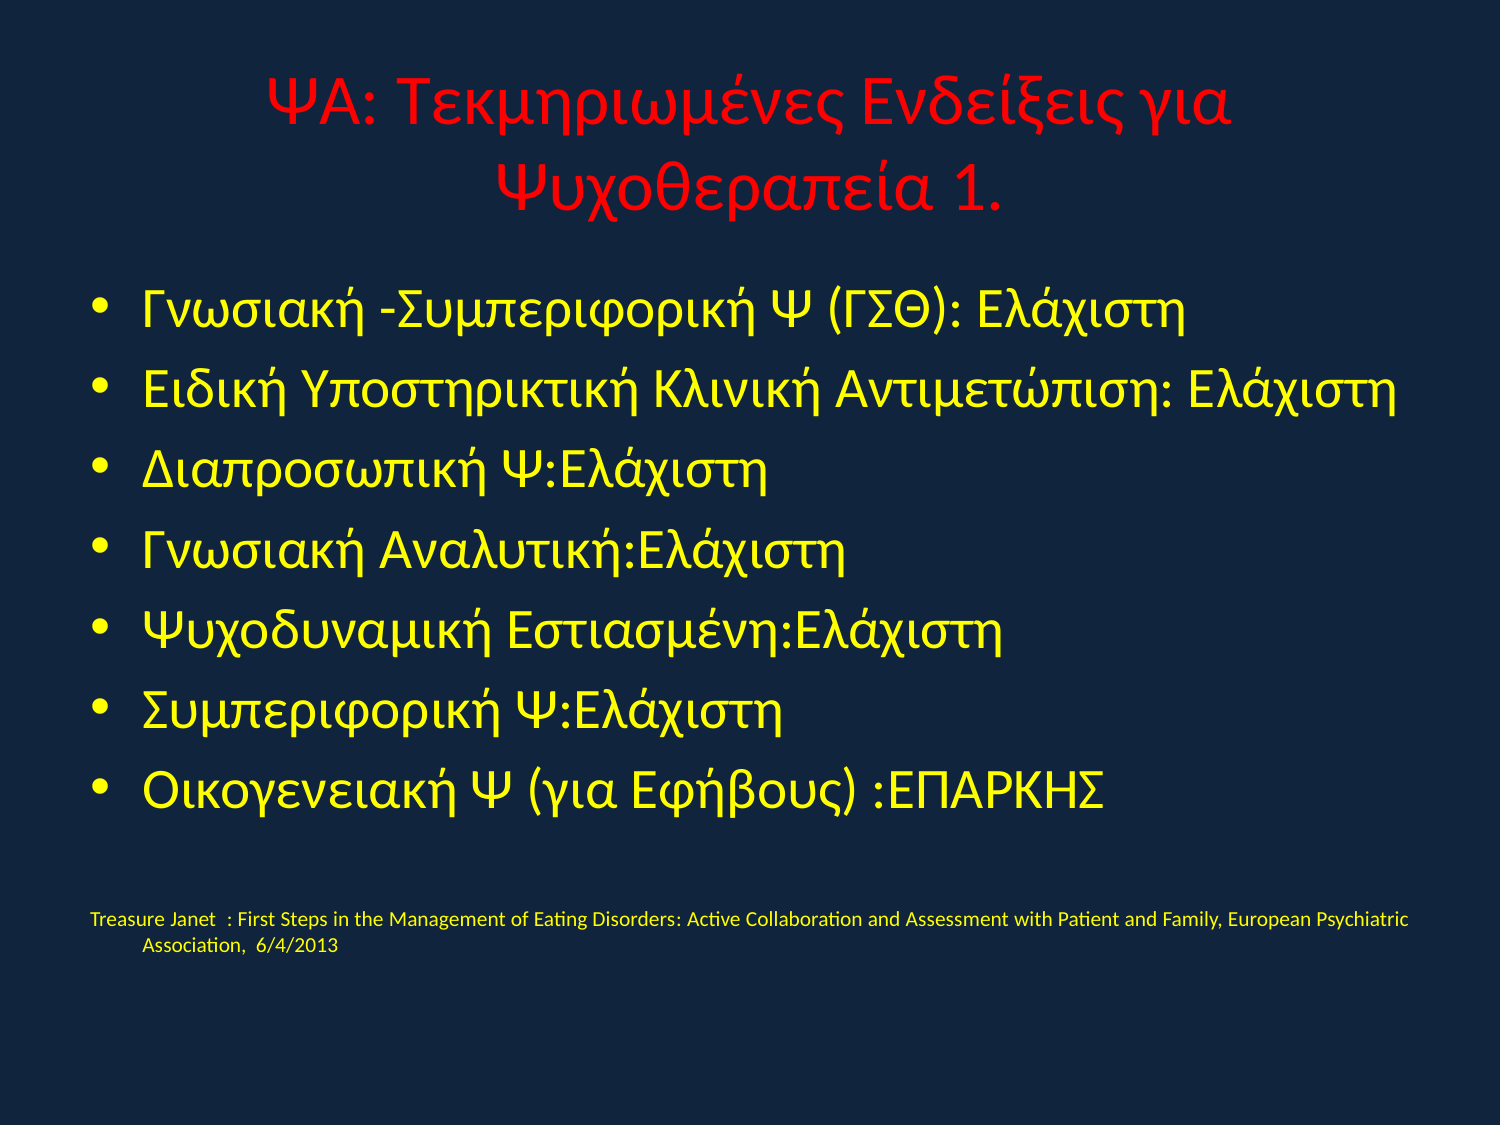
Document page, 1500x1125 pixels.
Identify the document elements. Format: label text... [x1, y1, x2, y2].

list Γνωσιακή -Συμπεριφορική Ψ (ΓΣΘ): Ελάχιστη Ειδική Υποστηρικτική Κλινική Αντιμετώπιση: Ελάχιστη Διαπροσωπική Ψ:Ελάχιστη Γνωσιακή Αναλυτική:Ελάχιστη Ψυχοδυναμική Εστιασμένη:Ελάχιστη Συμπεριφορική Ψ:Ελάχιστη Οικογενειακή Ψ (για Εφήβους) :ΕΠΑΡΚΗΣ Treasure Janet : First Steps in the Management of Eating Disorders: Αctive Collaboration and Assessment with Patient and Family, European Psychiatric Association, 6/4/2013 [75, 262, 1425, 1005]
title ΨΑ: Τεκμηριωμένες Ενδείξεις για Ψυχοθεραπεία 1. [75, 45, 1425, 233]
